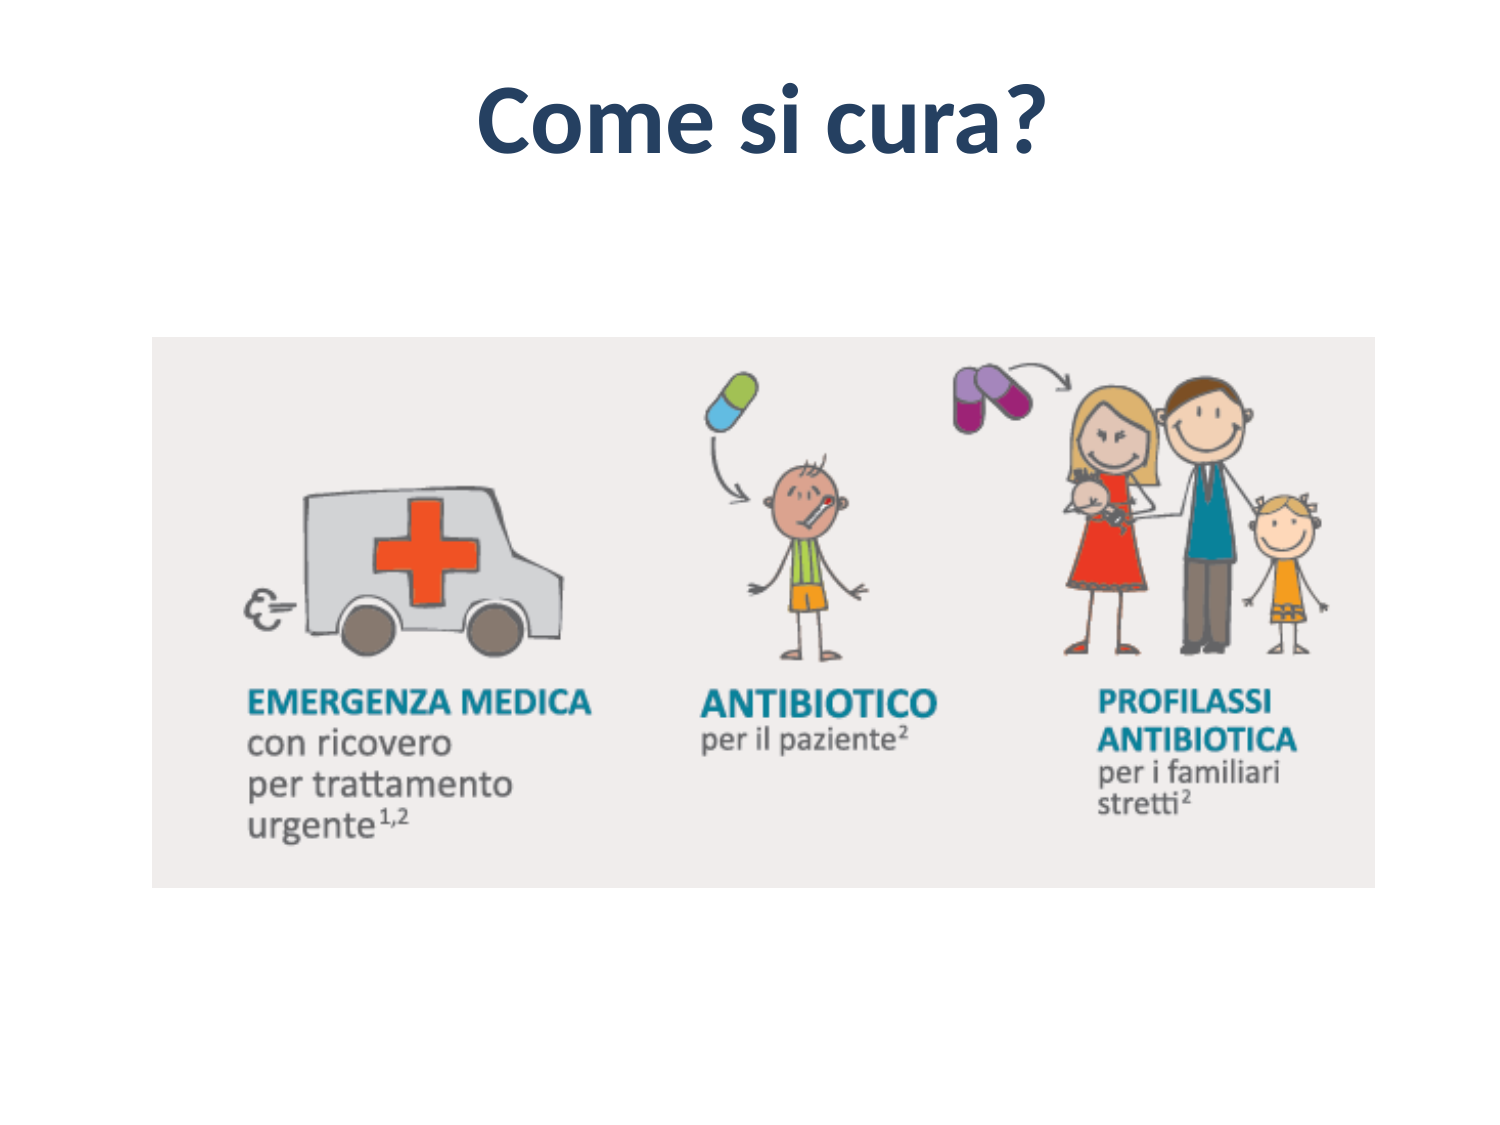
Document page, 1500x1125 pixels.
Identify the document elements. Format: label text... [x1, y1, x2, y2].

picture [151, 337, 1376, 888]
title Come si cura? [88, 30, 1439, 197]
